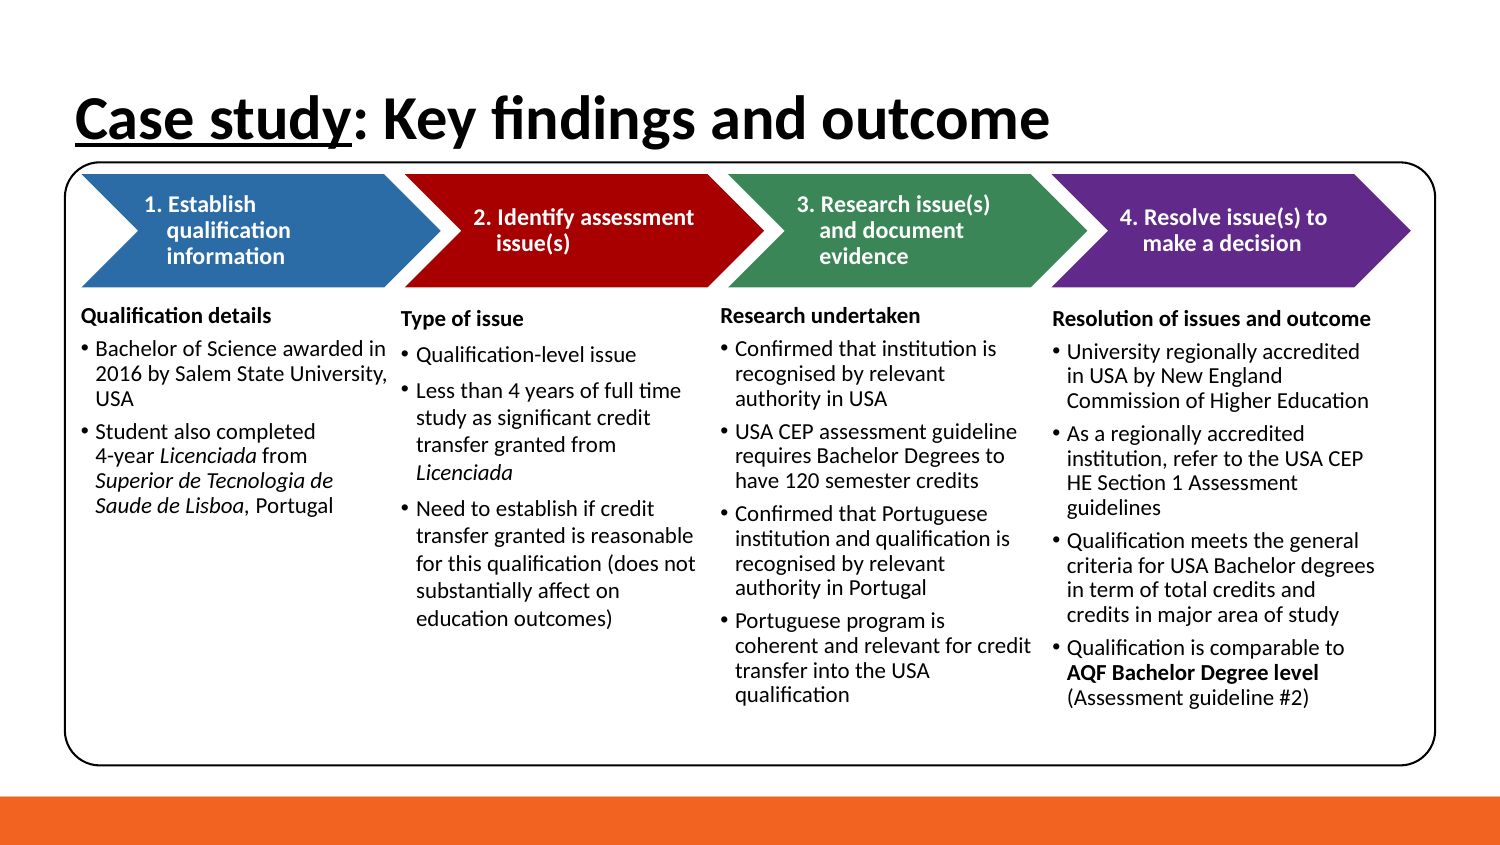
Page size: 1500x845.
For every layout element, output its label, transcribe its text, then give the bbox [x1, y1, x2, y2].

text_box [1052, 306, 1381, 766]
text_box [63, 161, 1437, 767]
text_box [400, 306, 715, 766]
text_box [80, 174, 1412, 288]
picture [0, 792, 1500, 845]
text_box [720, 304, 1034, 764]
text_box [80, 304, 389, 764]
title Case study: Key findings and outcome [75, 57, 1387, 170]
